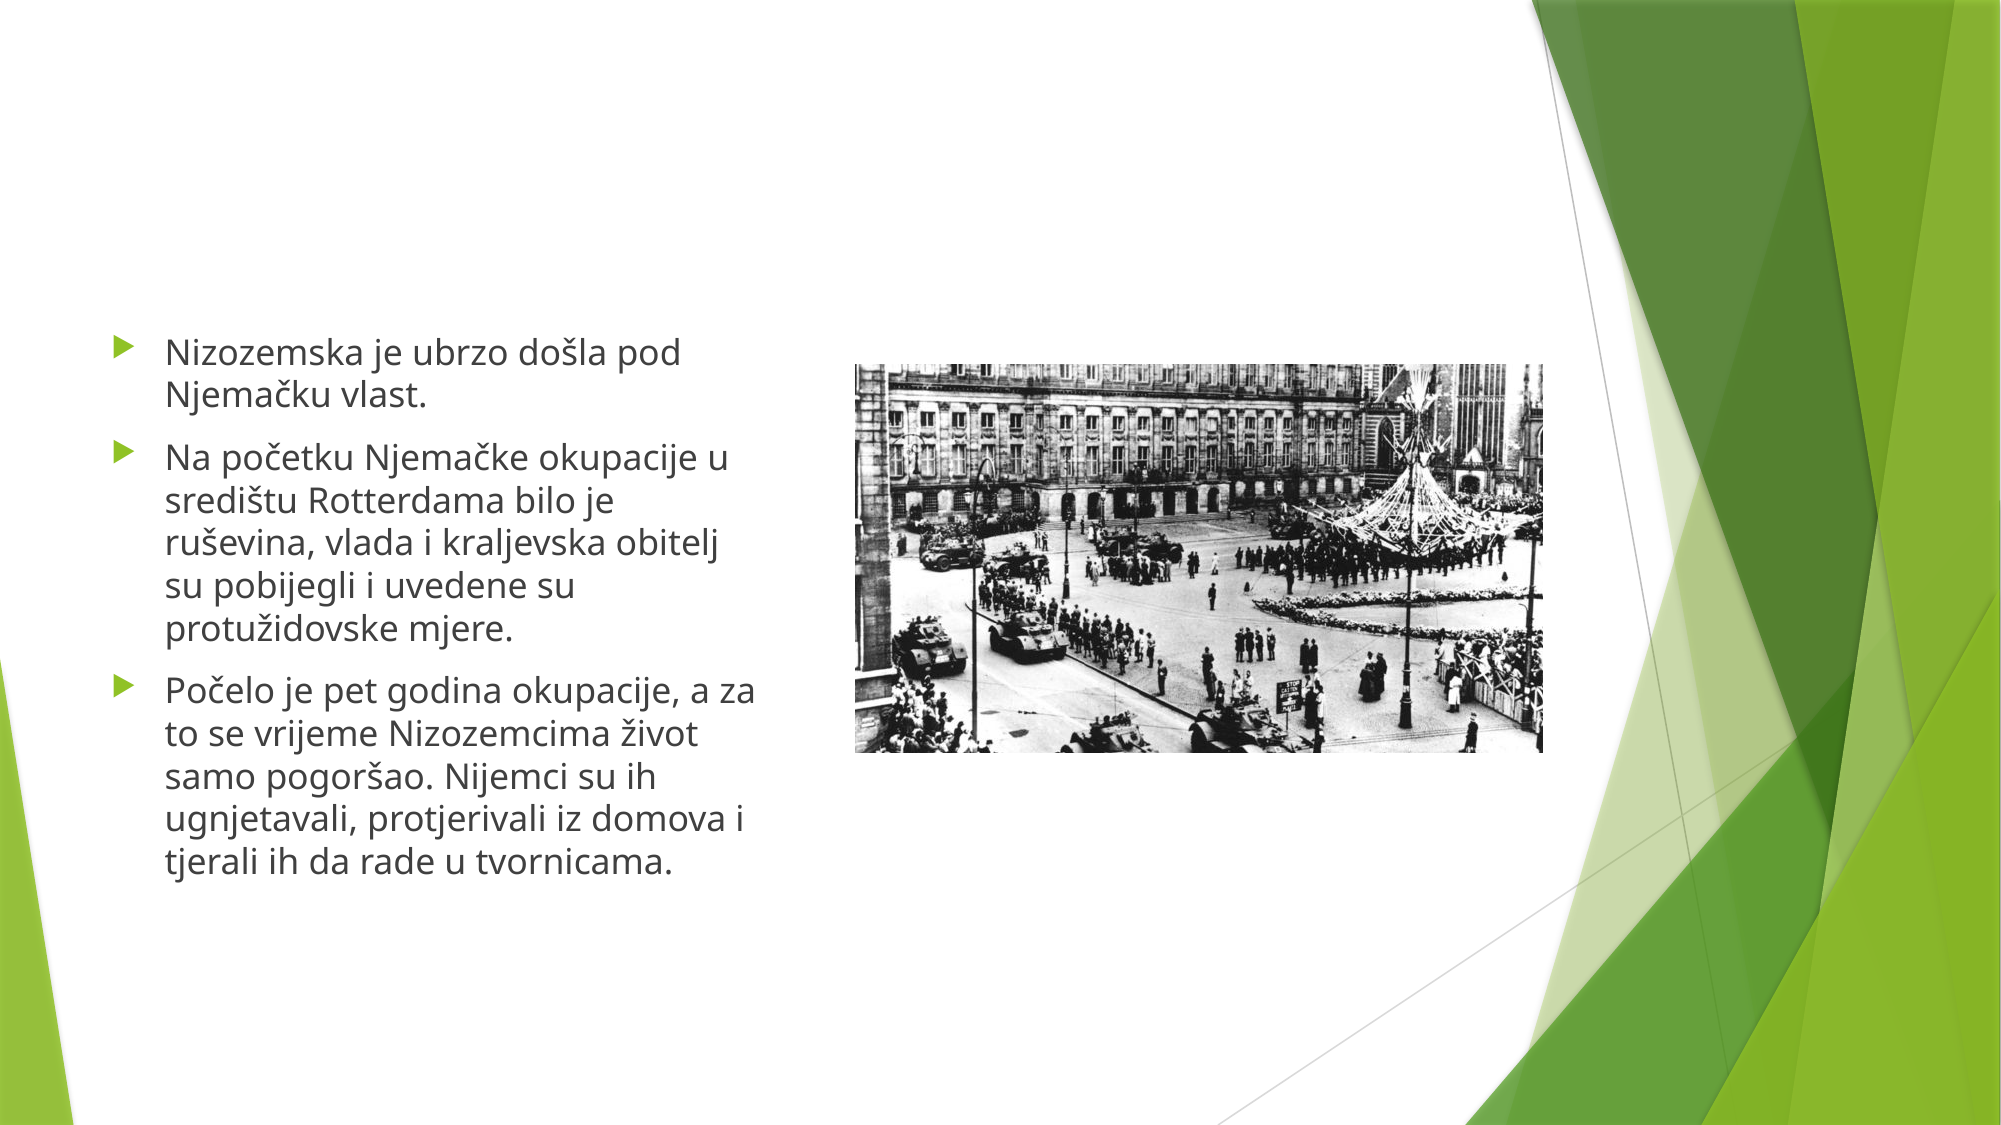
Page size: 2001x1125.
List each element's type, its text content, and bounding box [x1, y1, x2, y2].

list Nizozemska je ubrzo došla pod Njemačku vlast. Na početku Njemačke okupacije u središtu Rotterdama bilo je ruševina, vlada i kraljevska obitelj su pobijegli i uvedene su protužidovske mjere. Počelo je pet godina okupacije, a za to se vrijeme Nizozemcima život samo pogoršao. Nijemci su ih ugnjetavali, protjerivali iz domova i tjerali ih da rade u tvornicama. [96, 259, 783, 897]
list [855, 364, 1543, 754]
